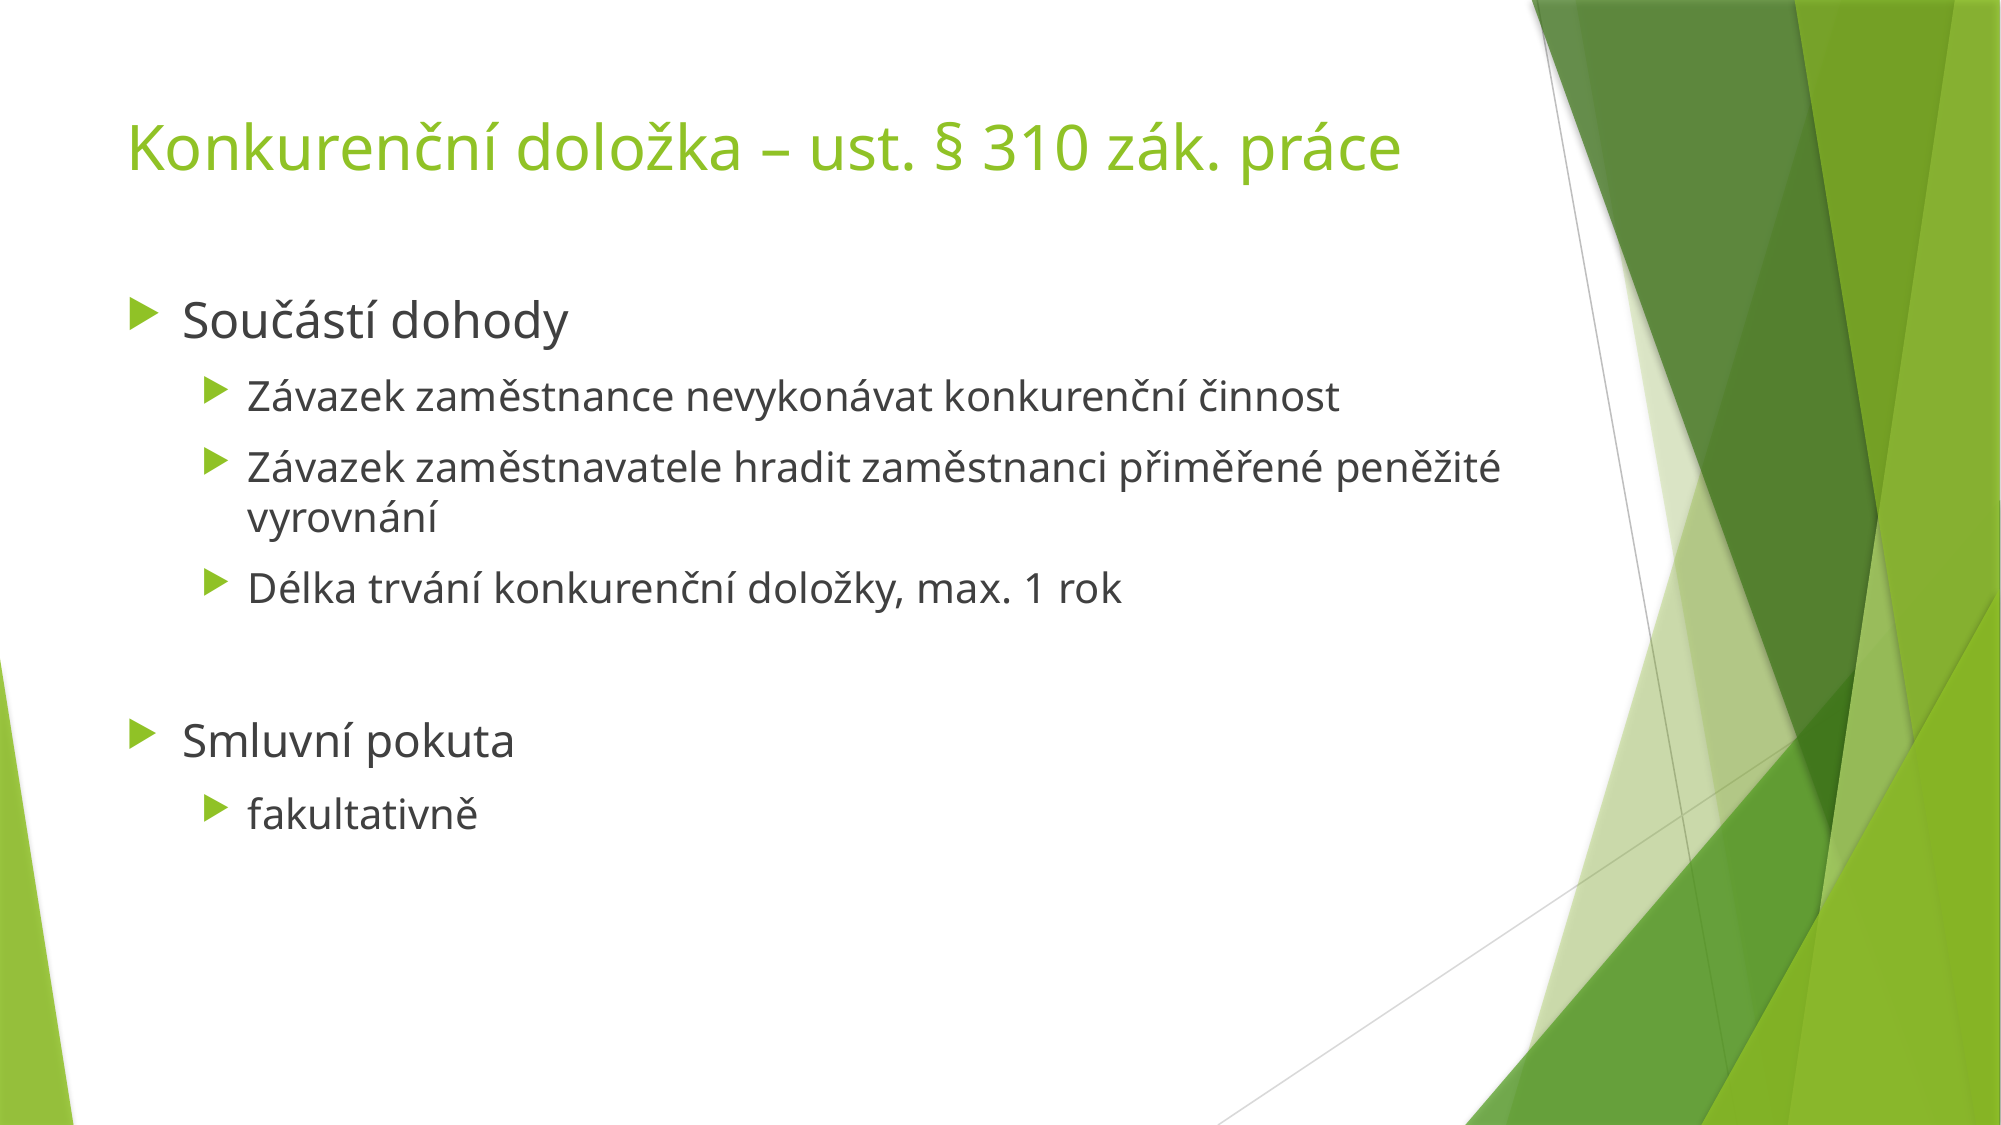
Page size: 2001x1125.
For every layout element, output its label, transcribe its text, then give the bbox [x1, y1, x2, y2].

title Konkurenční doložka – ust. § 310 zák. práce [111, 99, 1522, 244]
list Součástí dohody Závazek zaměstnance nevykonávat konkurenční činnost Závazek zaměstnavatele hradit zaměstnanci přiměřené peněžité vyrovnání Délka trvání konkurenční doložky, max. 1 rok Smluvní pokuta fakultativně [111, 281, 1522, 992]
